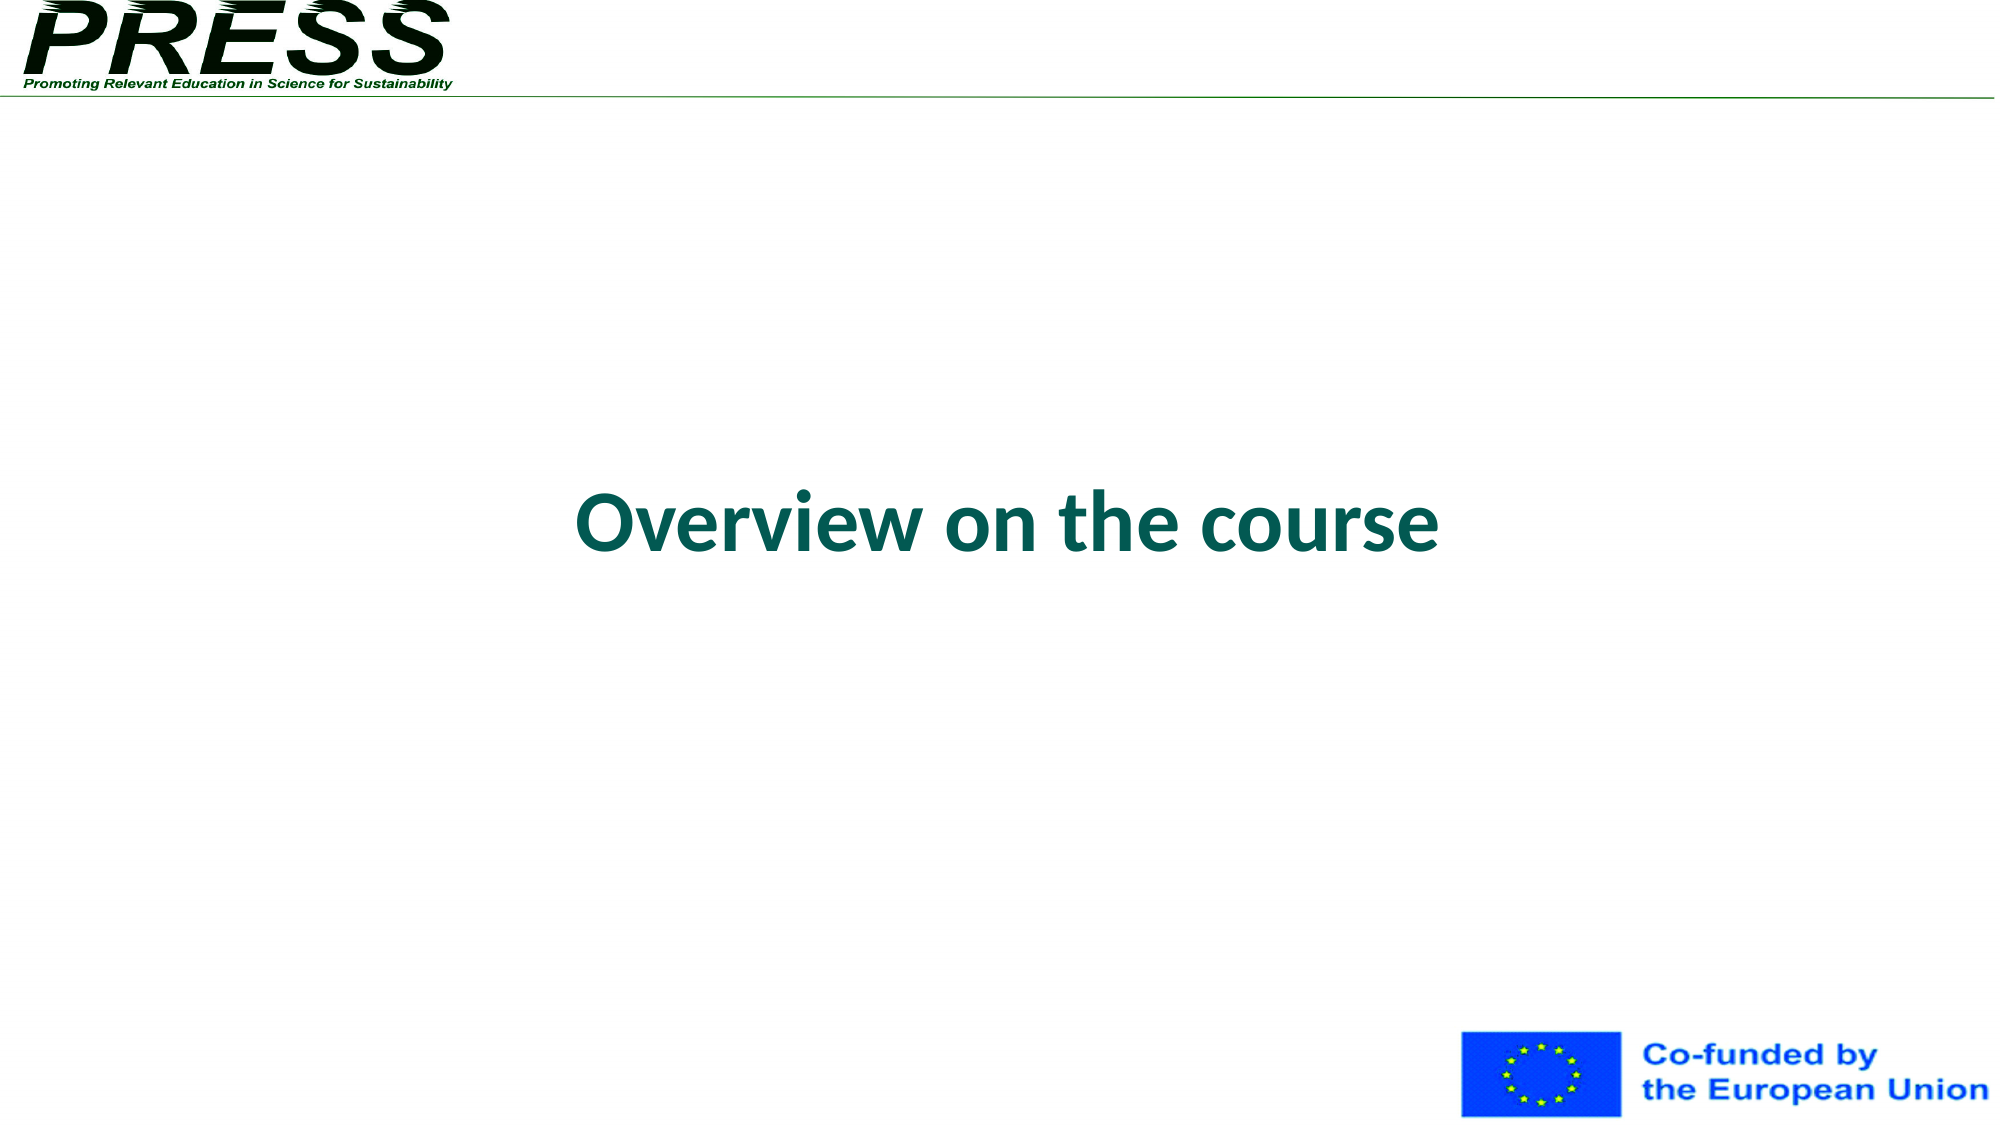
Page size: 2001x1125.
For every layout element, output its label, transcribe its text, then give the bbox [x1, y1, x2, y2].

picture [0, 0, 2001, 1125]
title Overview on the course [146, 467, 1871, 685]
